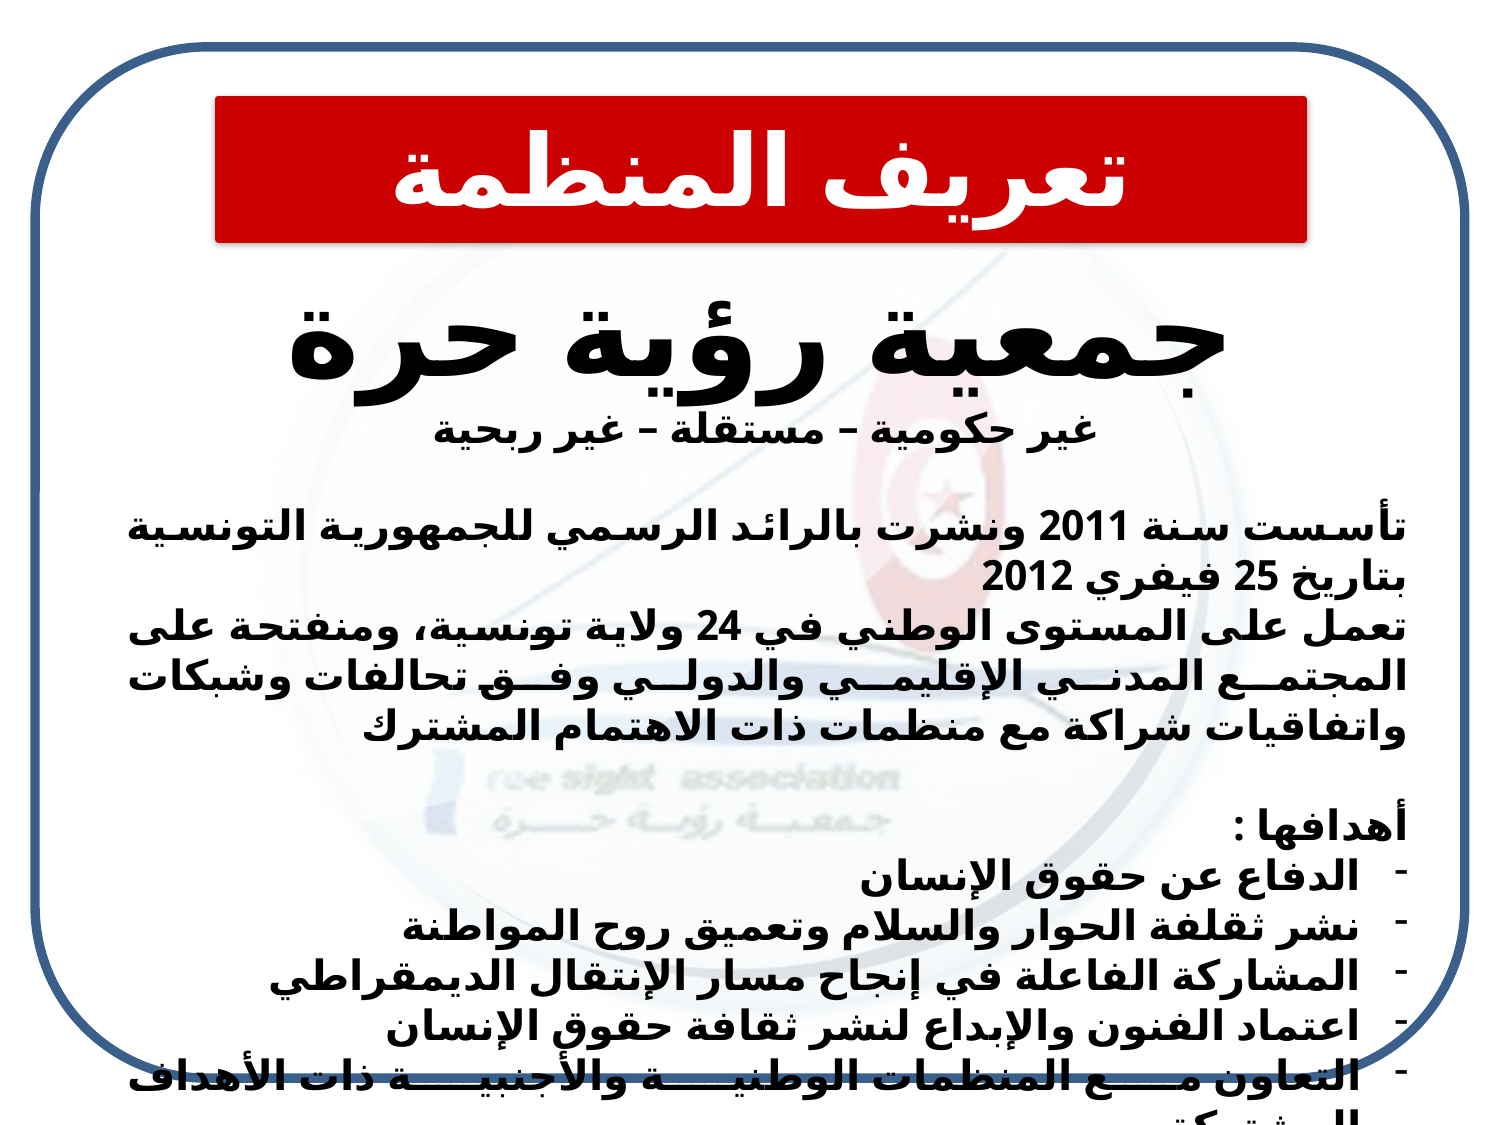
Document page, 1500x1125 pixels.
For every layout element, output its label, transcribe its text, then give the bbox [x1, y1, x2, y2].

text_box [32, 44, 1467, 1053]
text_box تعريف المنظمة [215, 96, 1307, 243]
text_box جمعية رؤية حرة غير حكومية – مستقلة – غير ربحية [128, 244, 1394, 459]
text_box تأسست سنة 2011 ونشرت بالرائد الرسمي للجمهورية التونسية بتاريخ 25 فيفري 2012 تعمل على المستوى الوطني في 24 ولاية تونسية، ومنفتحة على المجتمع المدني الإقليمي والدولي وفق تحالفات وشبكات واتفاقيات شراكة مع منظمات ذات الاهتمام المشترك أهدافها : الدفاع عن حقوق الإنسان نشر ثقلفة الحوار والسلام وتعميق روح المواطنة المشاركة الفاعلة في إنجاح مسار الإنتقال الديمقراطي اعتماد الفنون والإبداع لنشر ثقافة حقوق الإنسان التعاون مع المنظمات الوطنية والأجنبية ذات الأهداف المشتركة [112, 491, 1424, 1125]
